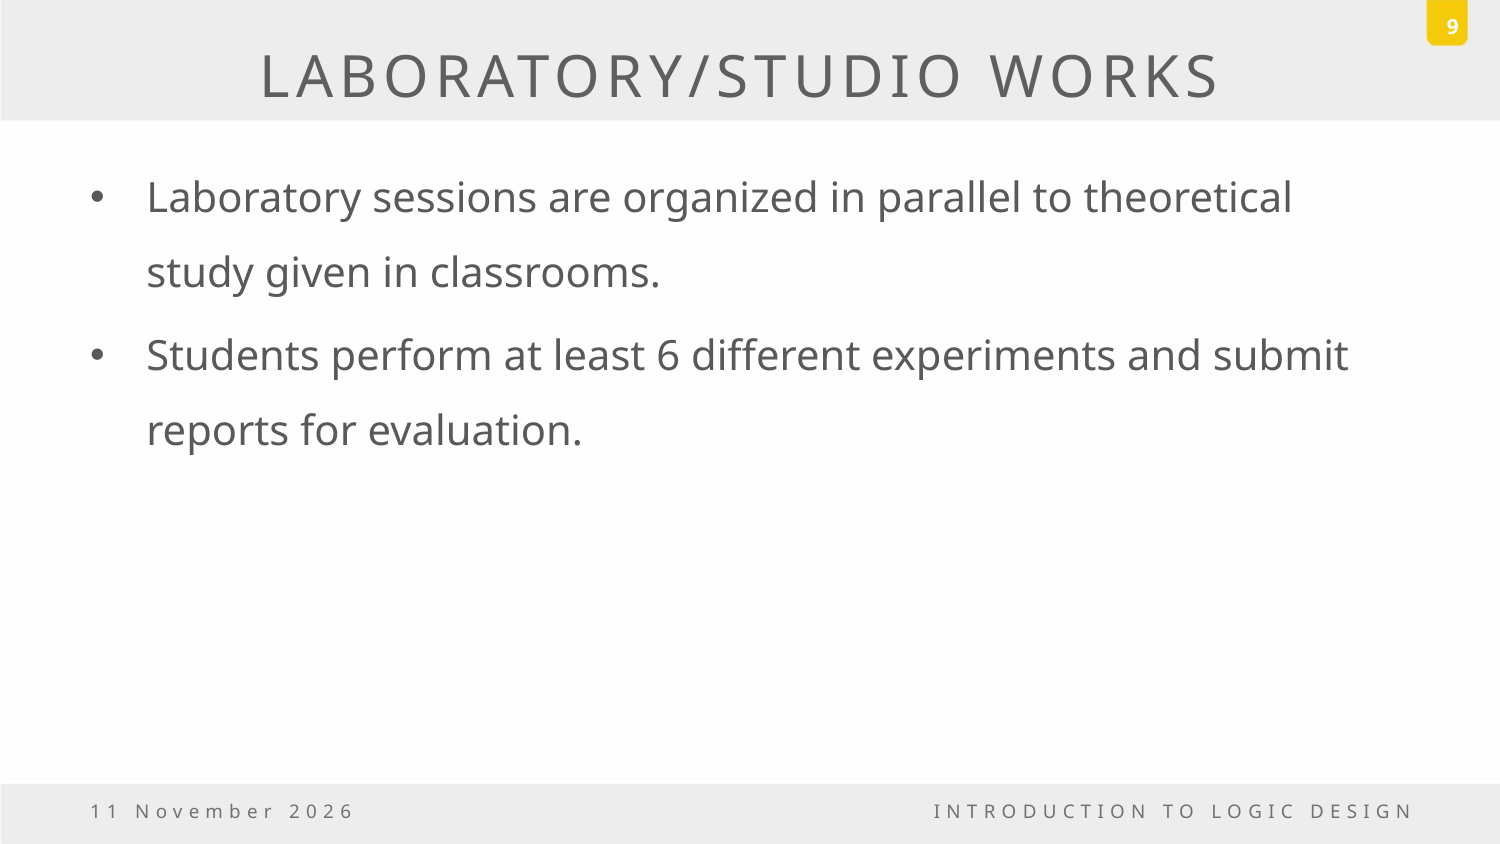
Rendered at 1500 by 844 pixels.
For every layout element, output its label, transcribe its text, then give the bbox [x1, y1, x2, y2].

list Laboratory sessions are organized in parallel to theoretical study given in classrooms. Students perform at least 6 different experiments and submit reports for evaluation. [75, 138, 1425, 777]
footer INTRODUCTION TO LOGIC DESIGN [785, 790, 1425, 836]
title LABORATORY/STUDIO WORKS [75, 33, 1425, 115]
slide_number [75, 790, 425, 836]
picture [0, 0, 1500, 844]
slide_number 9 [1414, 11, 1474, 44]
